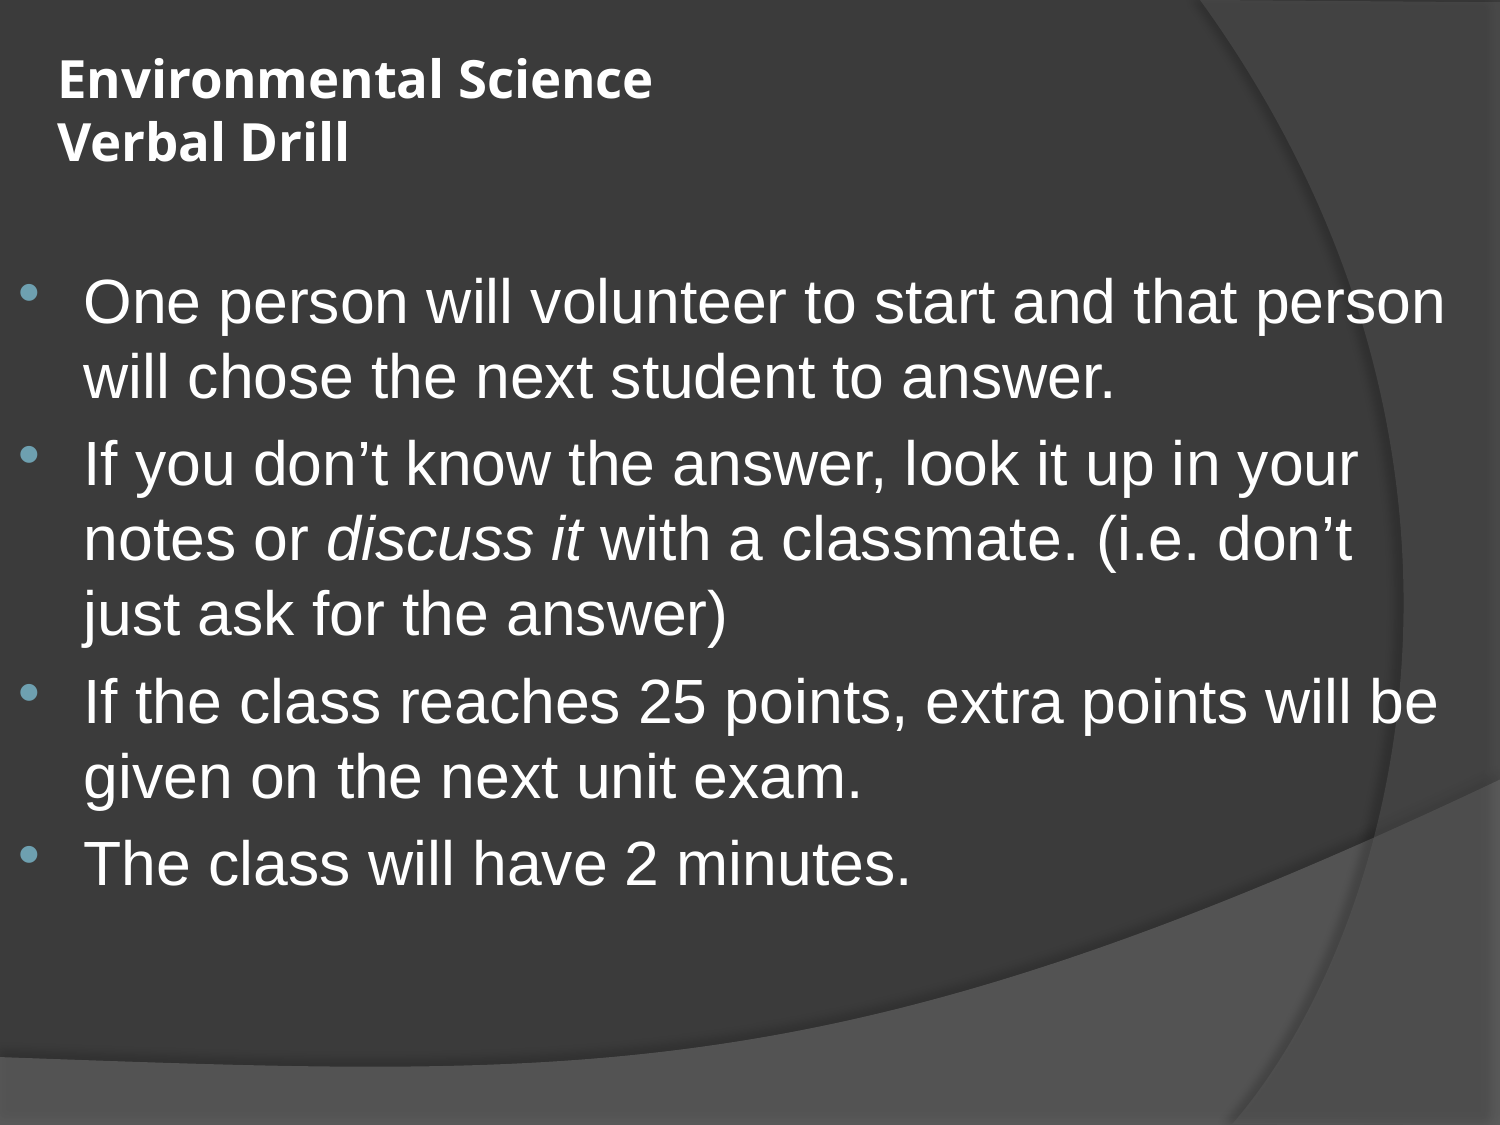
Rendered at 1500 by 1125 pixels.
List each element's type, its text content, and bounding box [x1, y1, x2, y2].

title Environmental Science Verbal Drill [49, 38, 1500, 181]
list One person will volunteer to start and that person will chose the next student to answer. If you don’t know the answer, look it up in your notes or discuss it with a classmate. (i.e. don’t just ask for the answer) If the class reaches 25 points, extra points will be given on the next unit exam. The class will have 2 minutes. [0, 253, 1468, 572]
